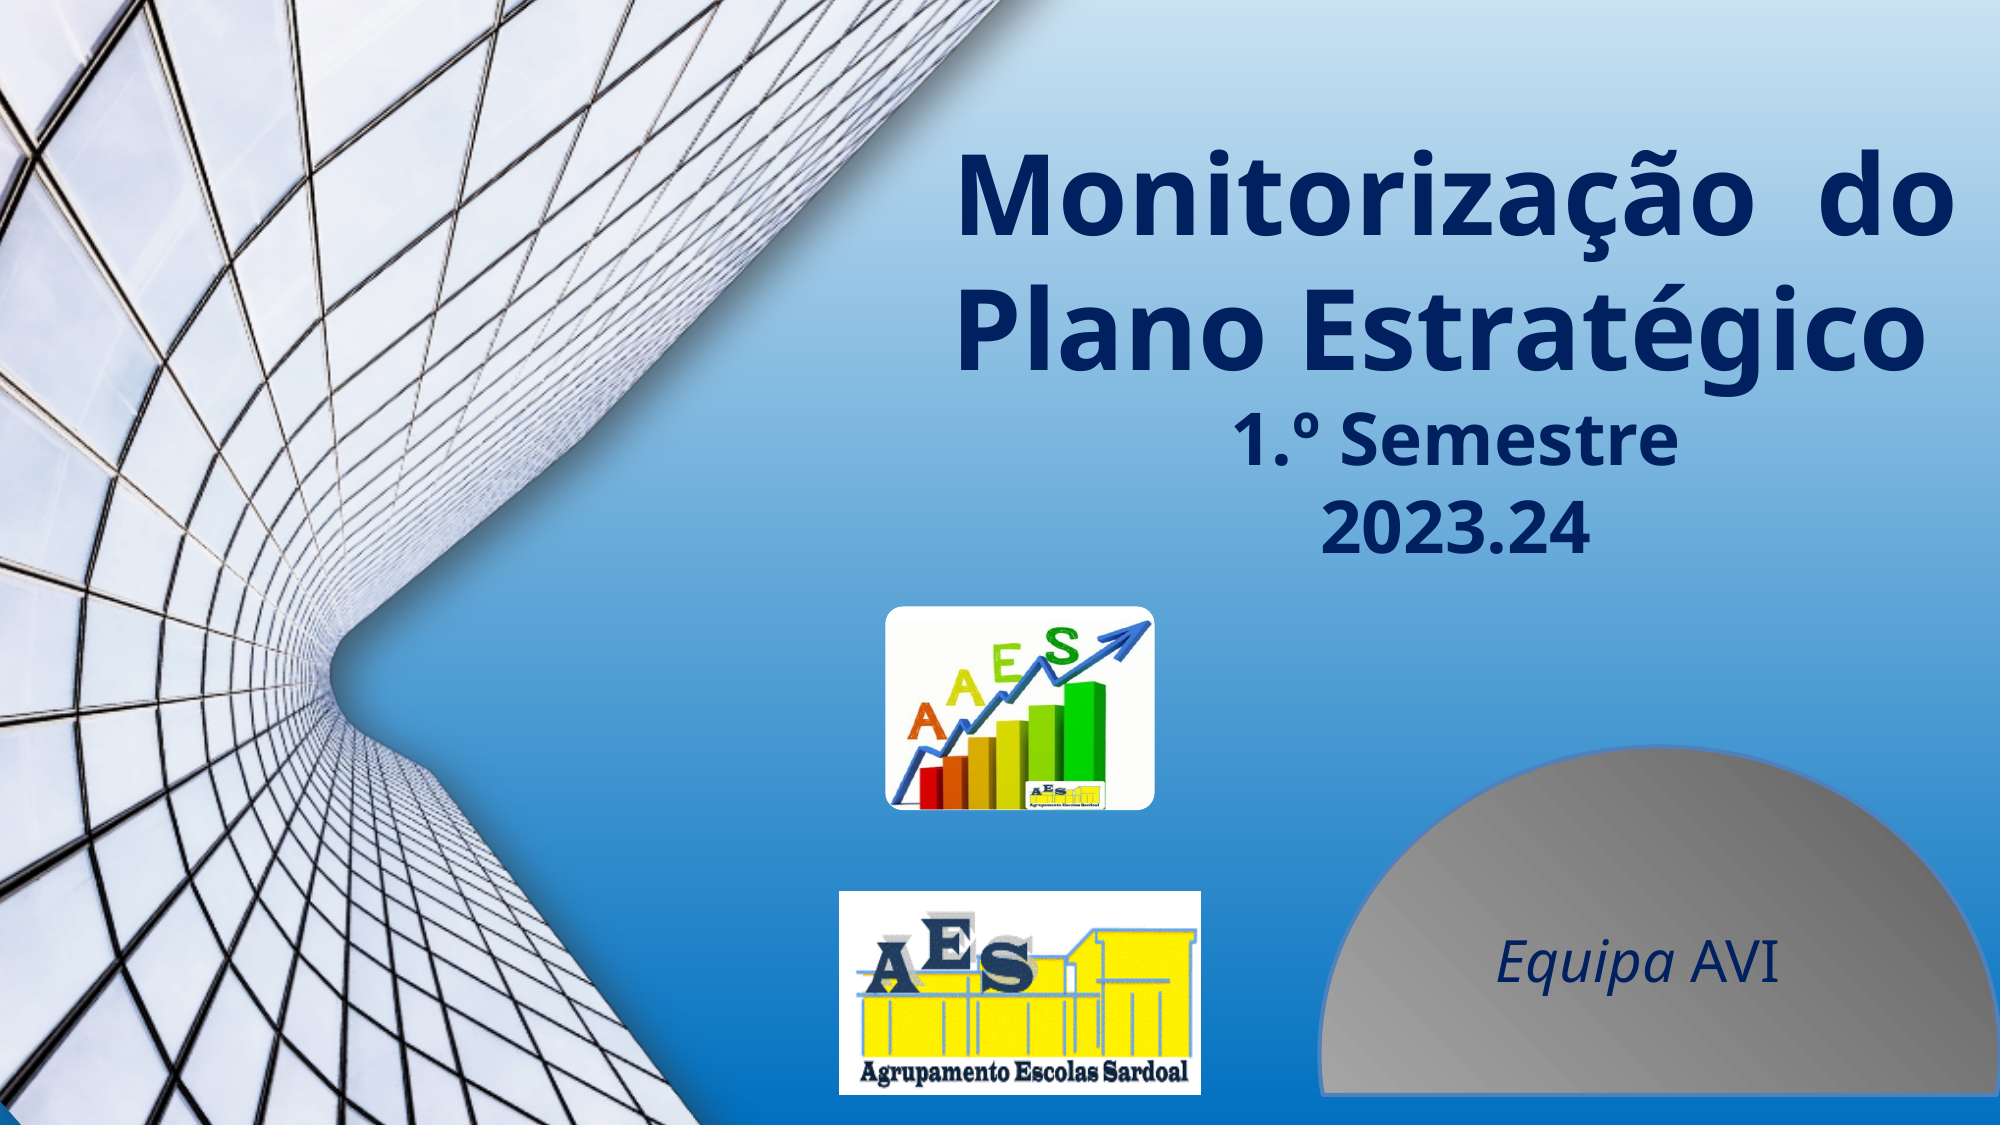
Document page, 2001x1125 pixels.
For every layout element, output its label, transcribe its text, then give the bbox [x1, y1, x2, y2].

text_box Monitorização do Plano Estratégico 1.º Semestre 2023.24 [1453, 122, 1970, 568]
text_box Equipa AVI [1455, 924, 1821, 995]
picture [0, 0, 1552, 1125]
text_box [1453, 746, 2000, 1095]
